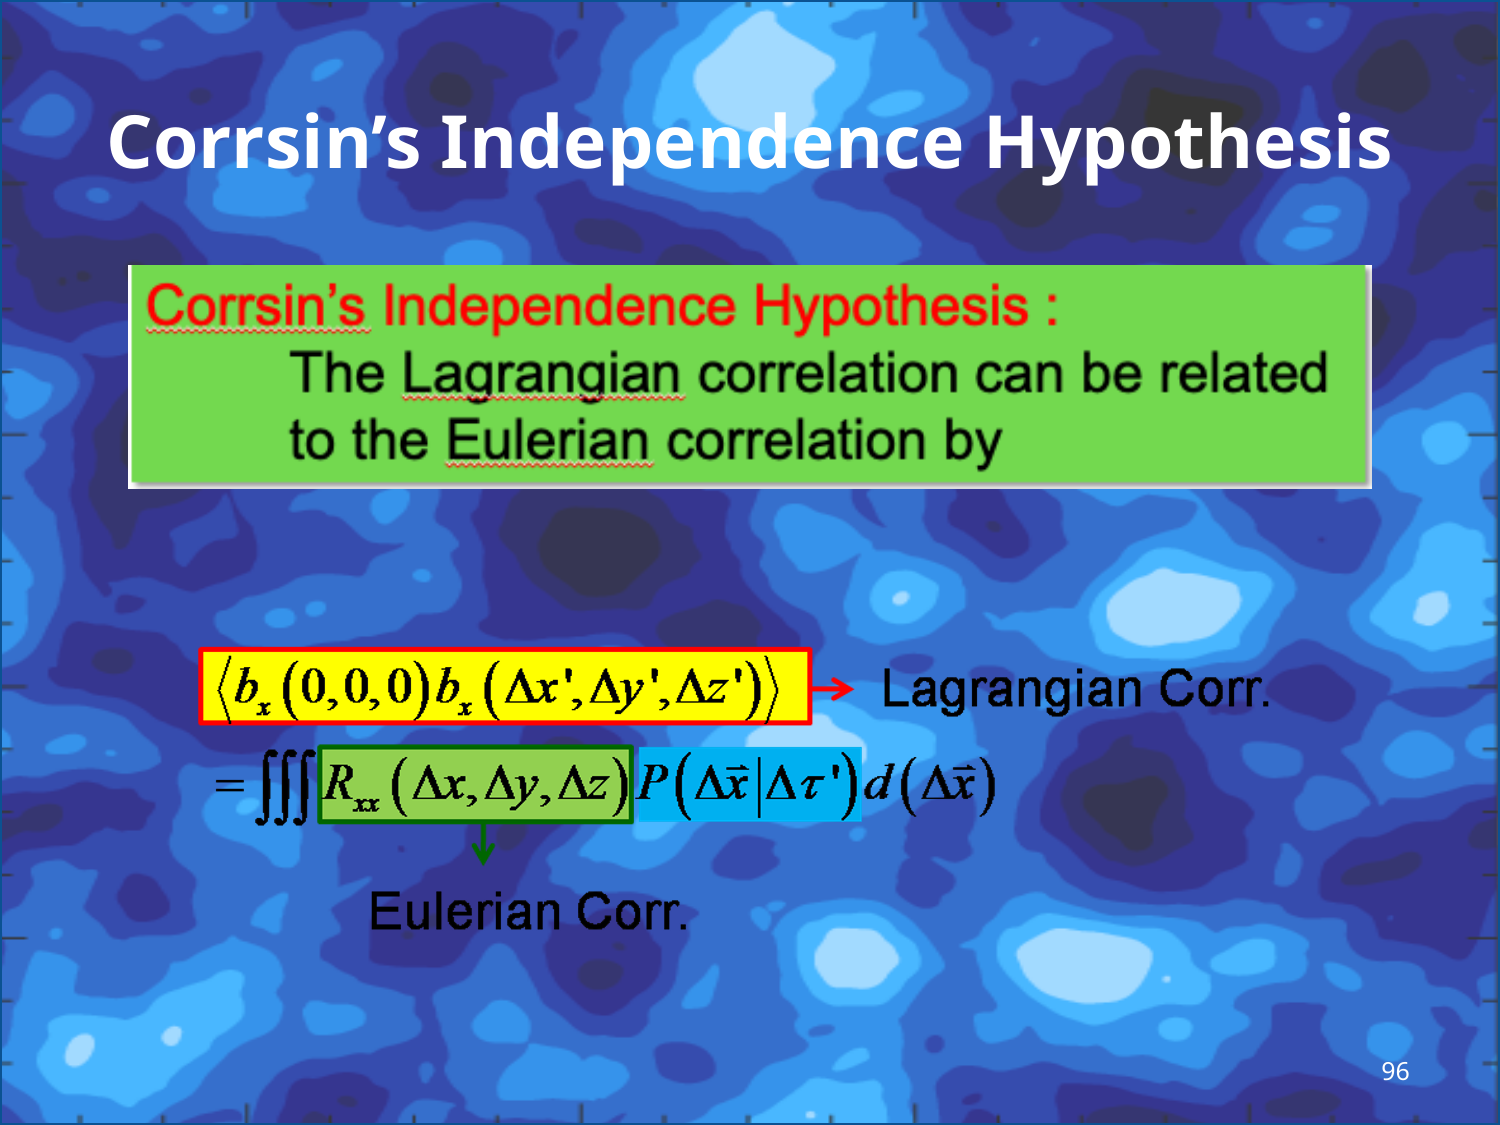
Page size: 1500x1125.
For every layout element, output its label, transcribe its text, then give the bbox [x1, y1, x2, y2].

text_box [0, 0, 1500, 1125]
title Corrsin’s Independence Hypothesis [75, 45, 1425, 233]
picture [196, 637, 1304, 949]
picture [127, 265, 1373, 489]
slide_number 96 [1074, 1042, 1425, 1103]
